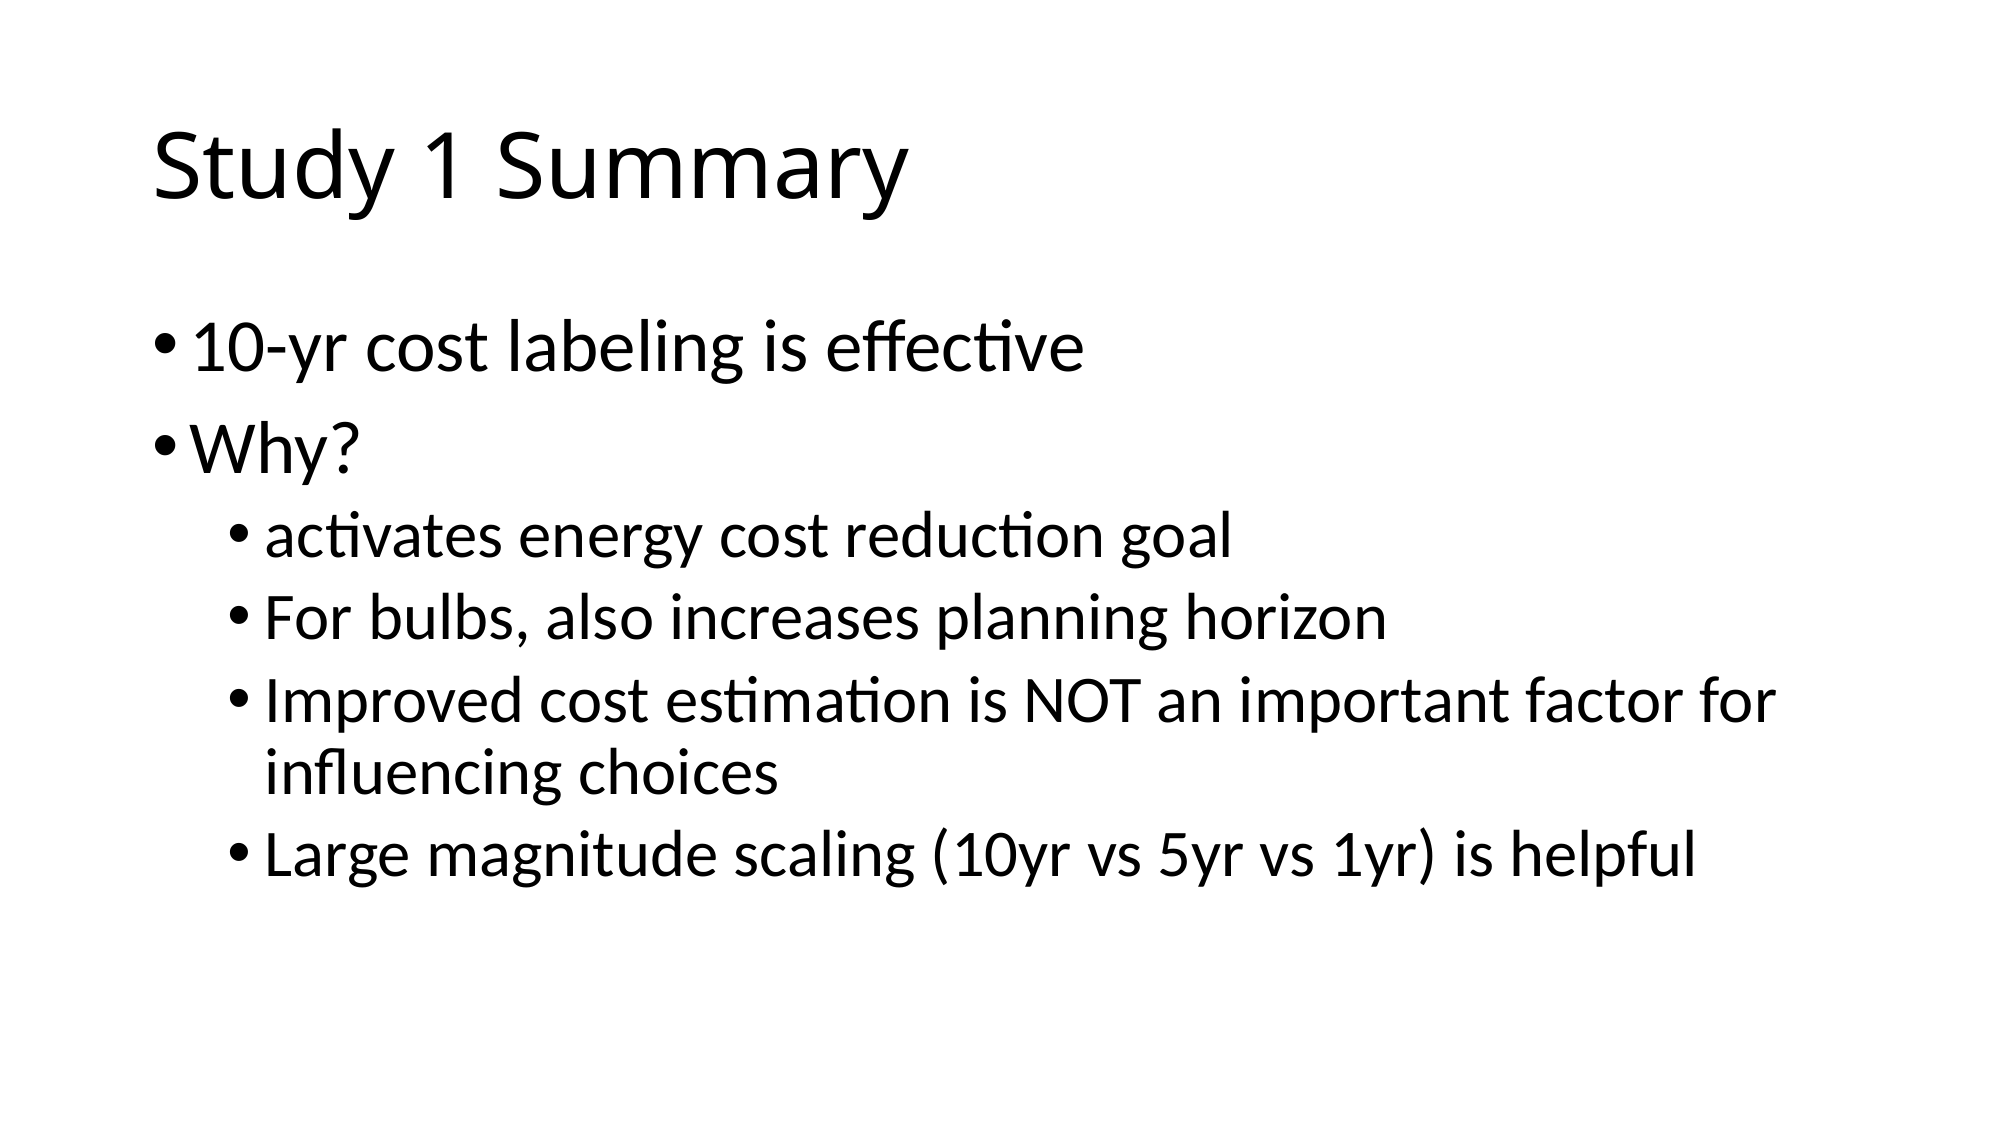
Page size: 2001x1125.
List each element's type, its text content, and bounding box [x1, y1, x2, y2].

title Study 1 Summary [137, 59, 1863, 278]
list 10-yr cost labeling is effective Why? activates energy cost reduction goal For bulbs, also increases planning horizon Improved cost estimation is NOT an important factor for influencing choices Large magnitude scaling (10yr vs 5yr vs 1yr) is helpful [137, 299, 1863, 1014]
